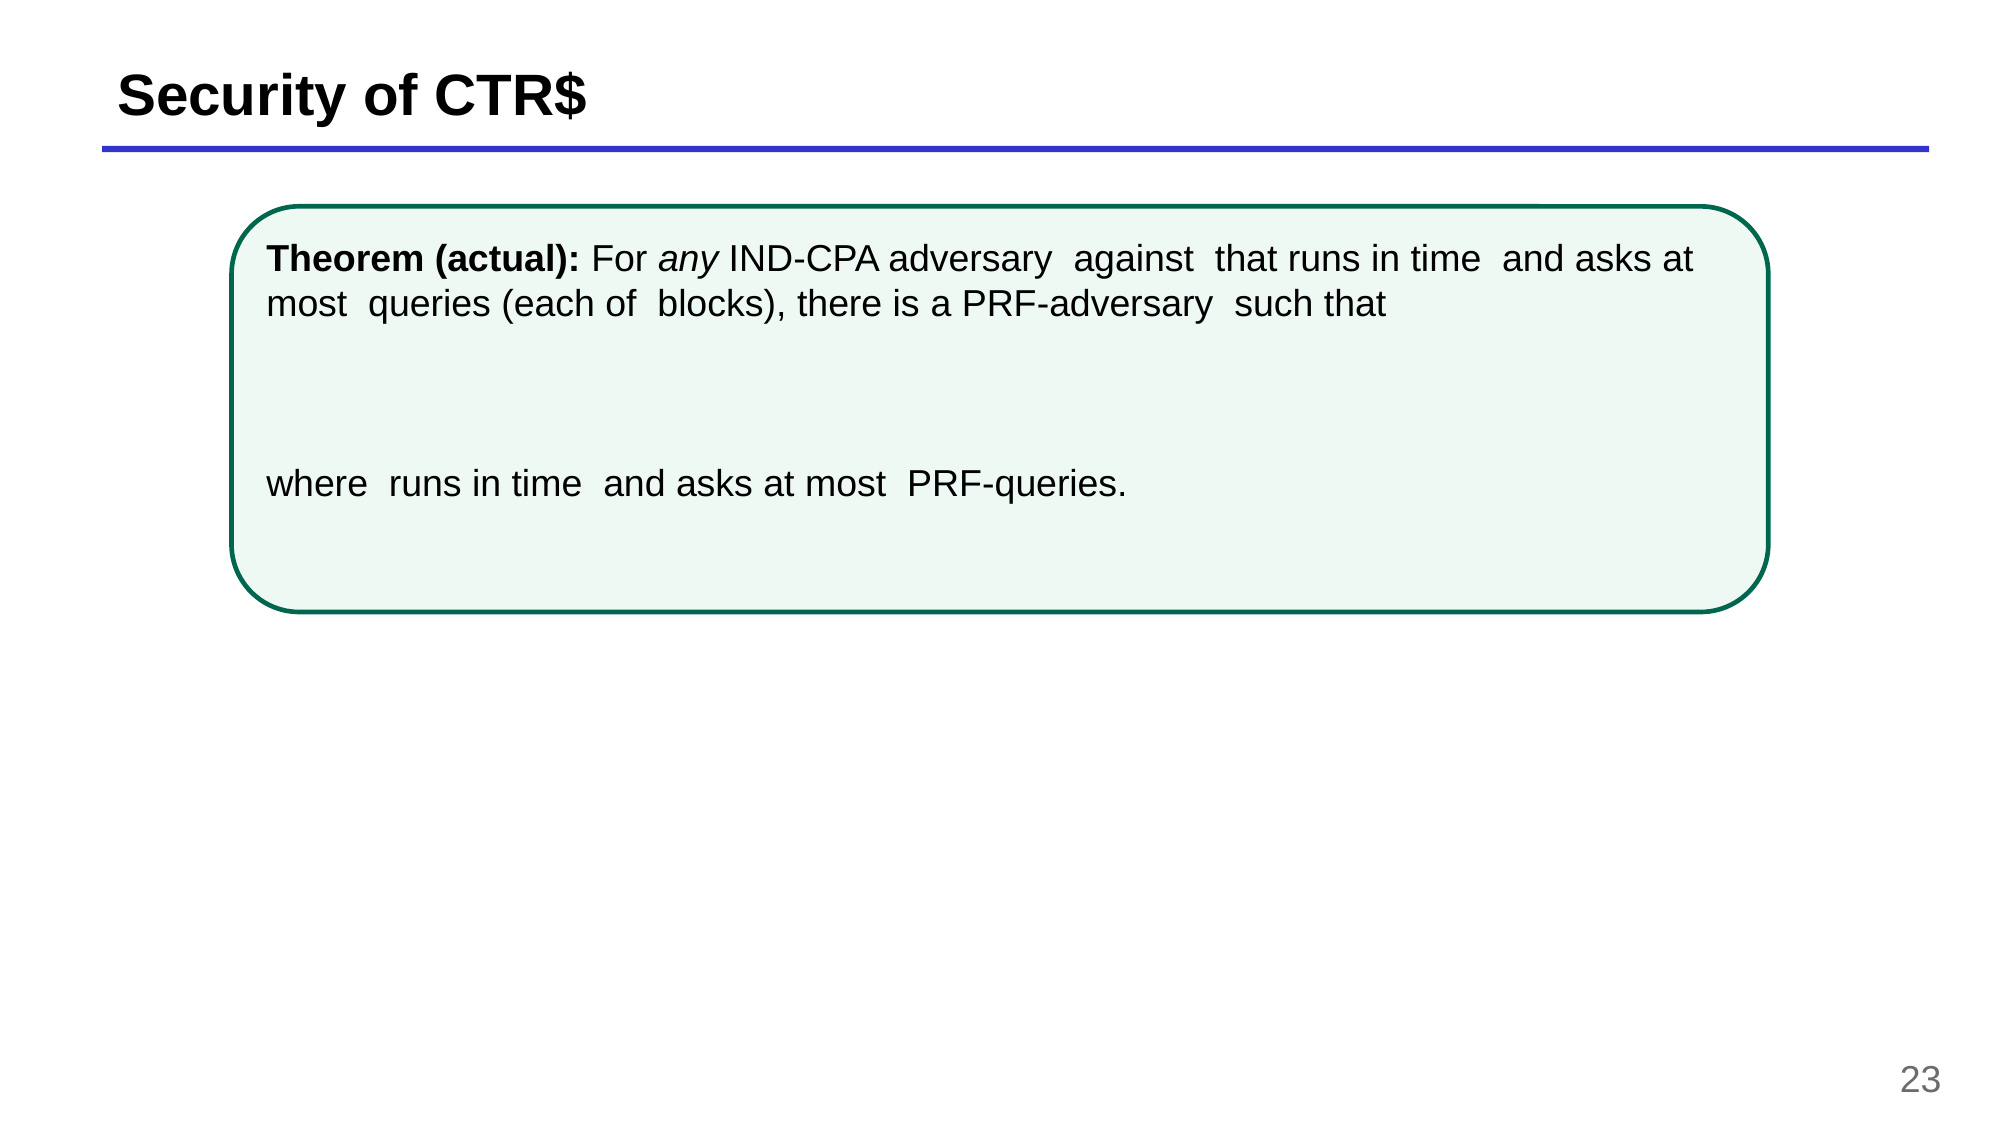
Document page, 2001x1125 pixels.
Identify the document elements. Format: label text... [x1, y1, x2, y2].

slide_number 23 [1539, 1047, 1957, 1101]
title Security of CTR$ [102, 54, 1930, 130]
list [102, 168, 1930, 1101]
